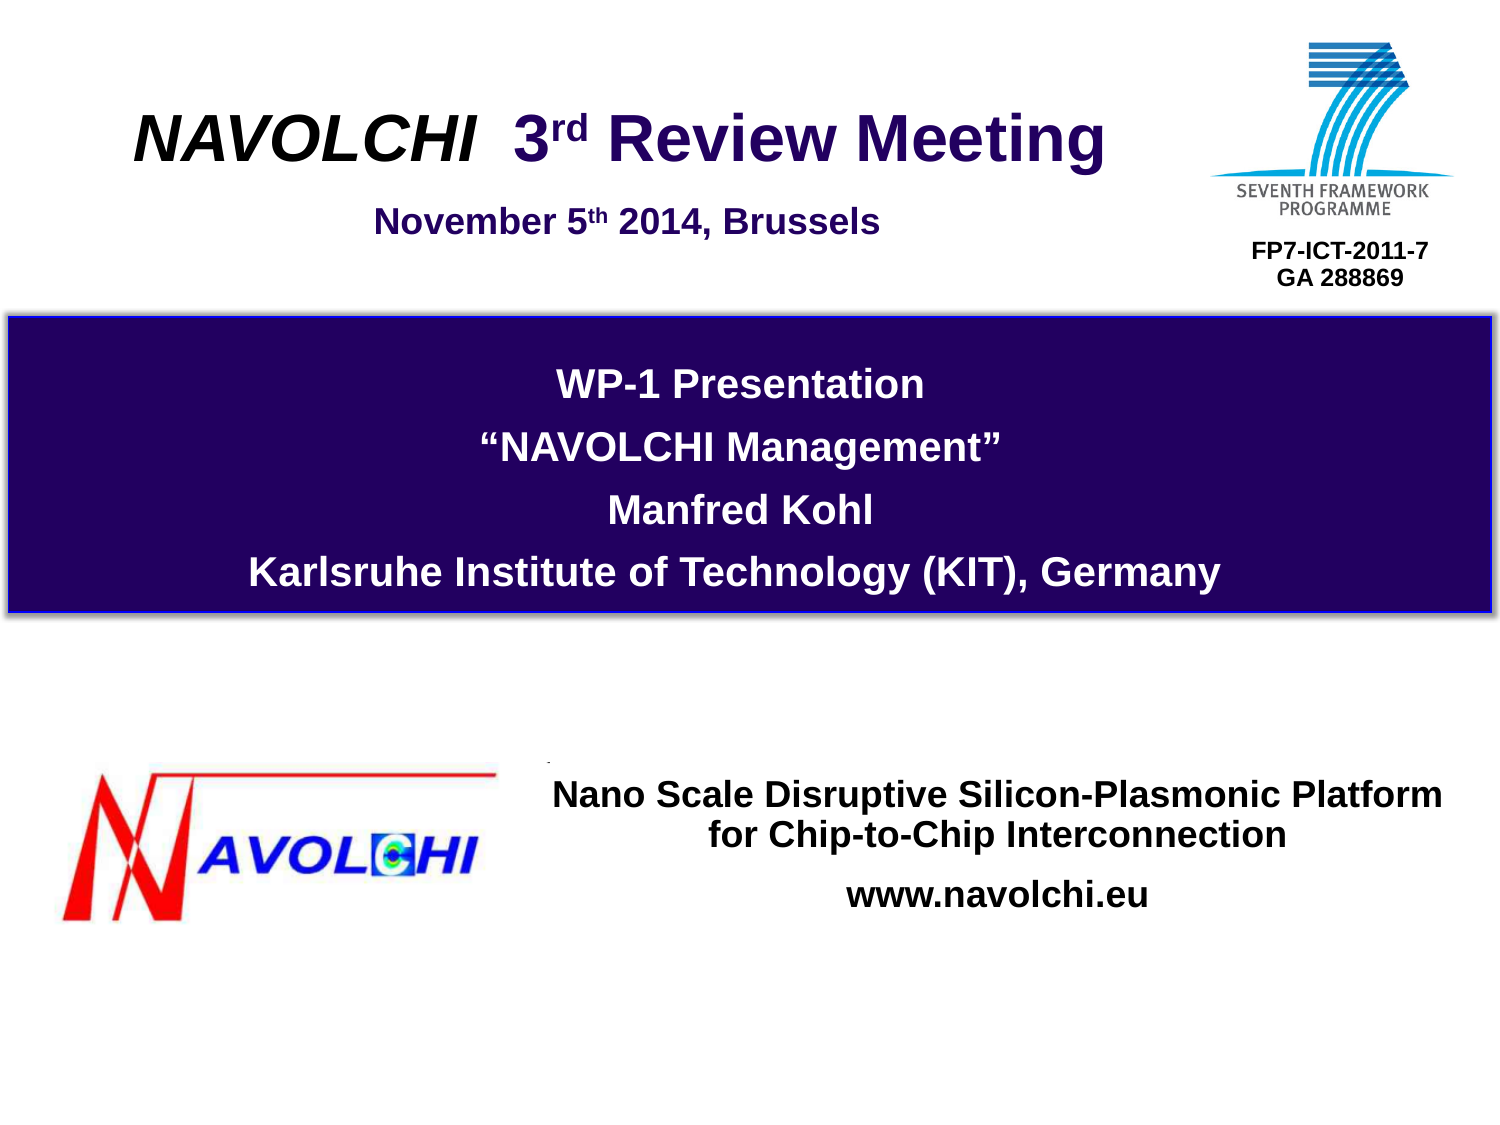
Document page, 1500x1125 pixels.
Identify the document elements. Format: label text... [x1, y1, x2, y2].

text_box WP-1 Presentation “NAVOLCHI Management” Manfred Kohl Karlsruhe Institute of Technology (KIT), Germany [53, 349, 1429, 603]
picture [17, 762, 550, 939]
picture [1210, 42, 1455, 219]
